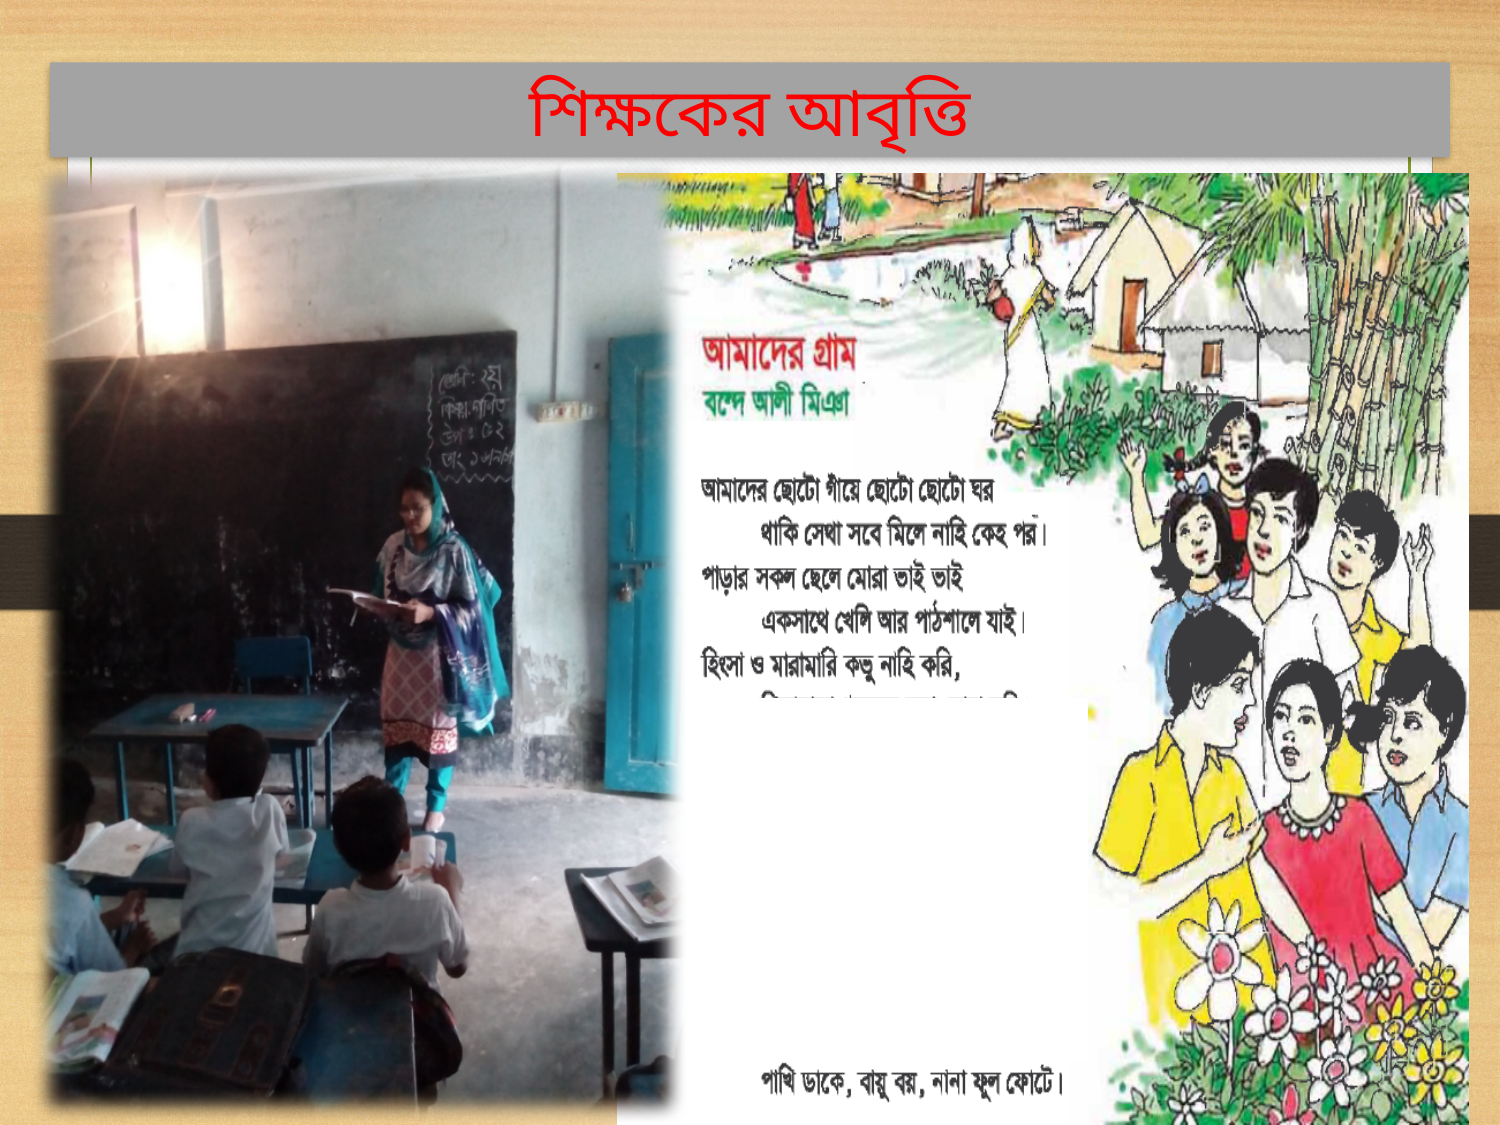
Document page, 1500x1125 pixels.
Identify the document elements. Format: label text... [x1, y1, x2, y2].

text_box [30, 158, 1469, 1125]
picture [0, 0, 1500, 1125]
text_box শিক্ষকের আবৃত্তি [50, 62, 1450, 158]
